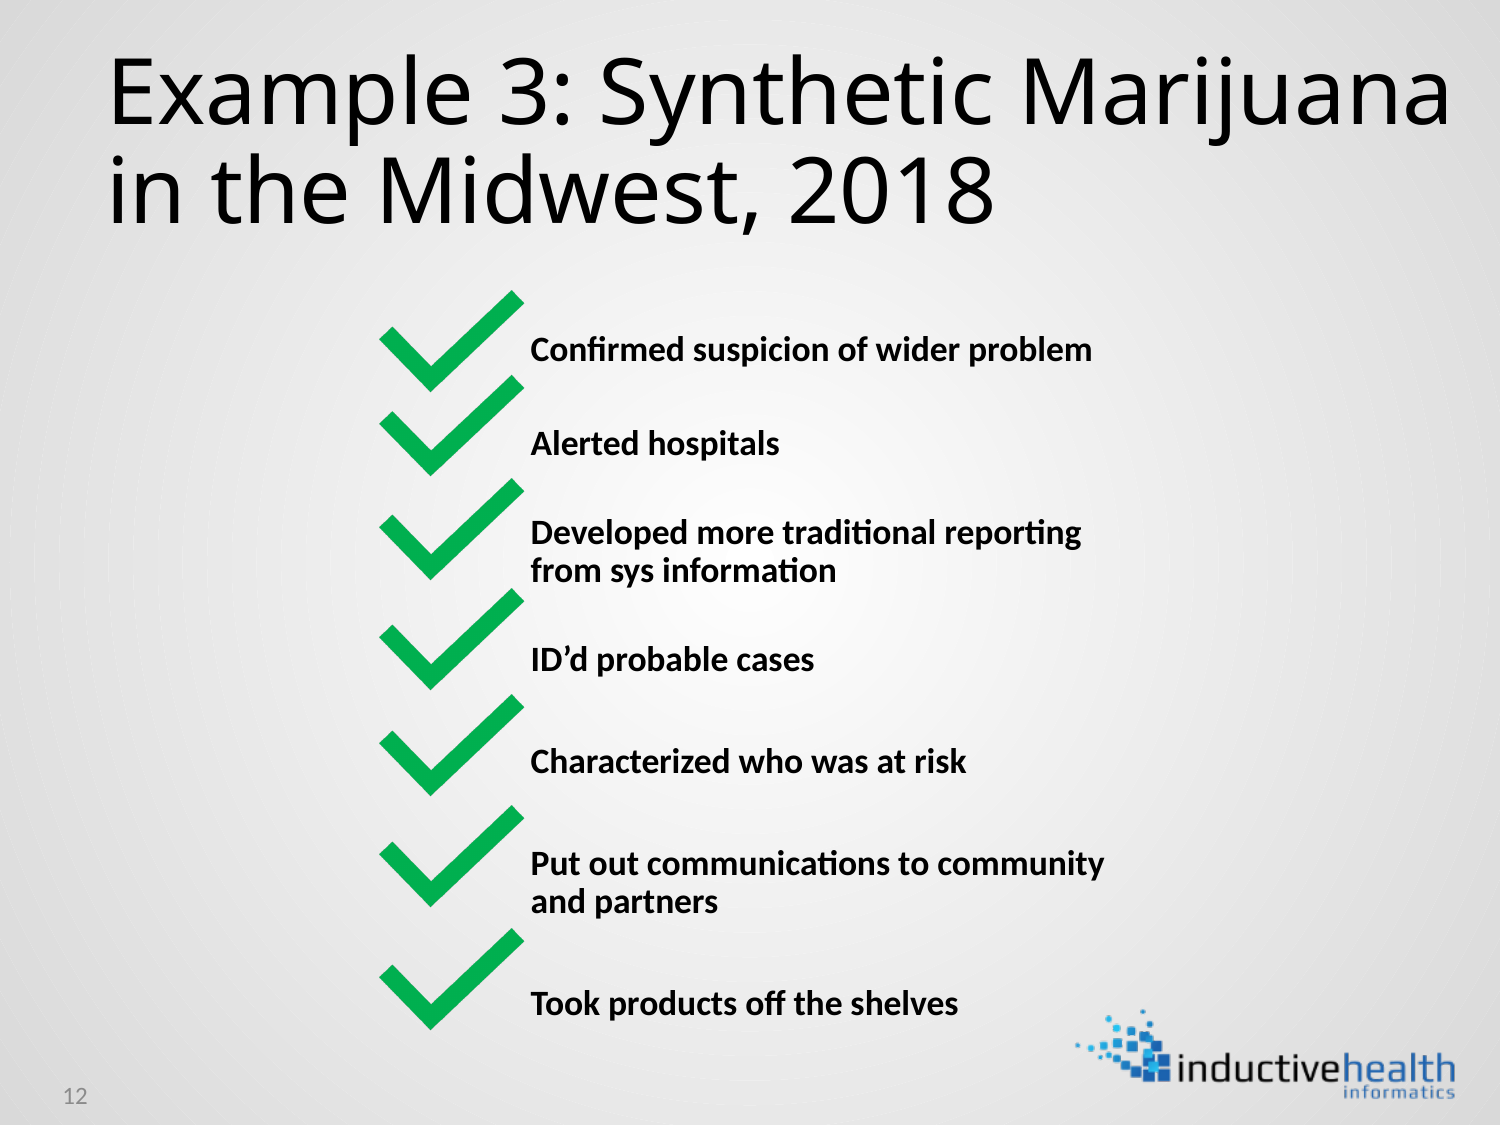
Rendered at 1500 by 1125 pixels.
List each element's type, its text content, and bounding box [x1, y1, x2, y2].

picture [1070, 1004, 1461, 1103]
text_box Confirmed suspicion of wider problem Alerted hospitals Developed more traditional reporting from sys information ID’d probable cases Characterized who was at risk Put out communications to community and partners Took products off the shelves [527, 323, 1148, 1038]
title Example 3: Synthetic Marijuana in the Midwest, 2018 [91, 35, 1486, 254]
picture [376, 265, 527, 1054]
slide_number 12 [0, 1065, 104, 1125]
